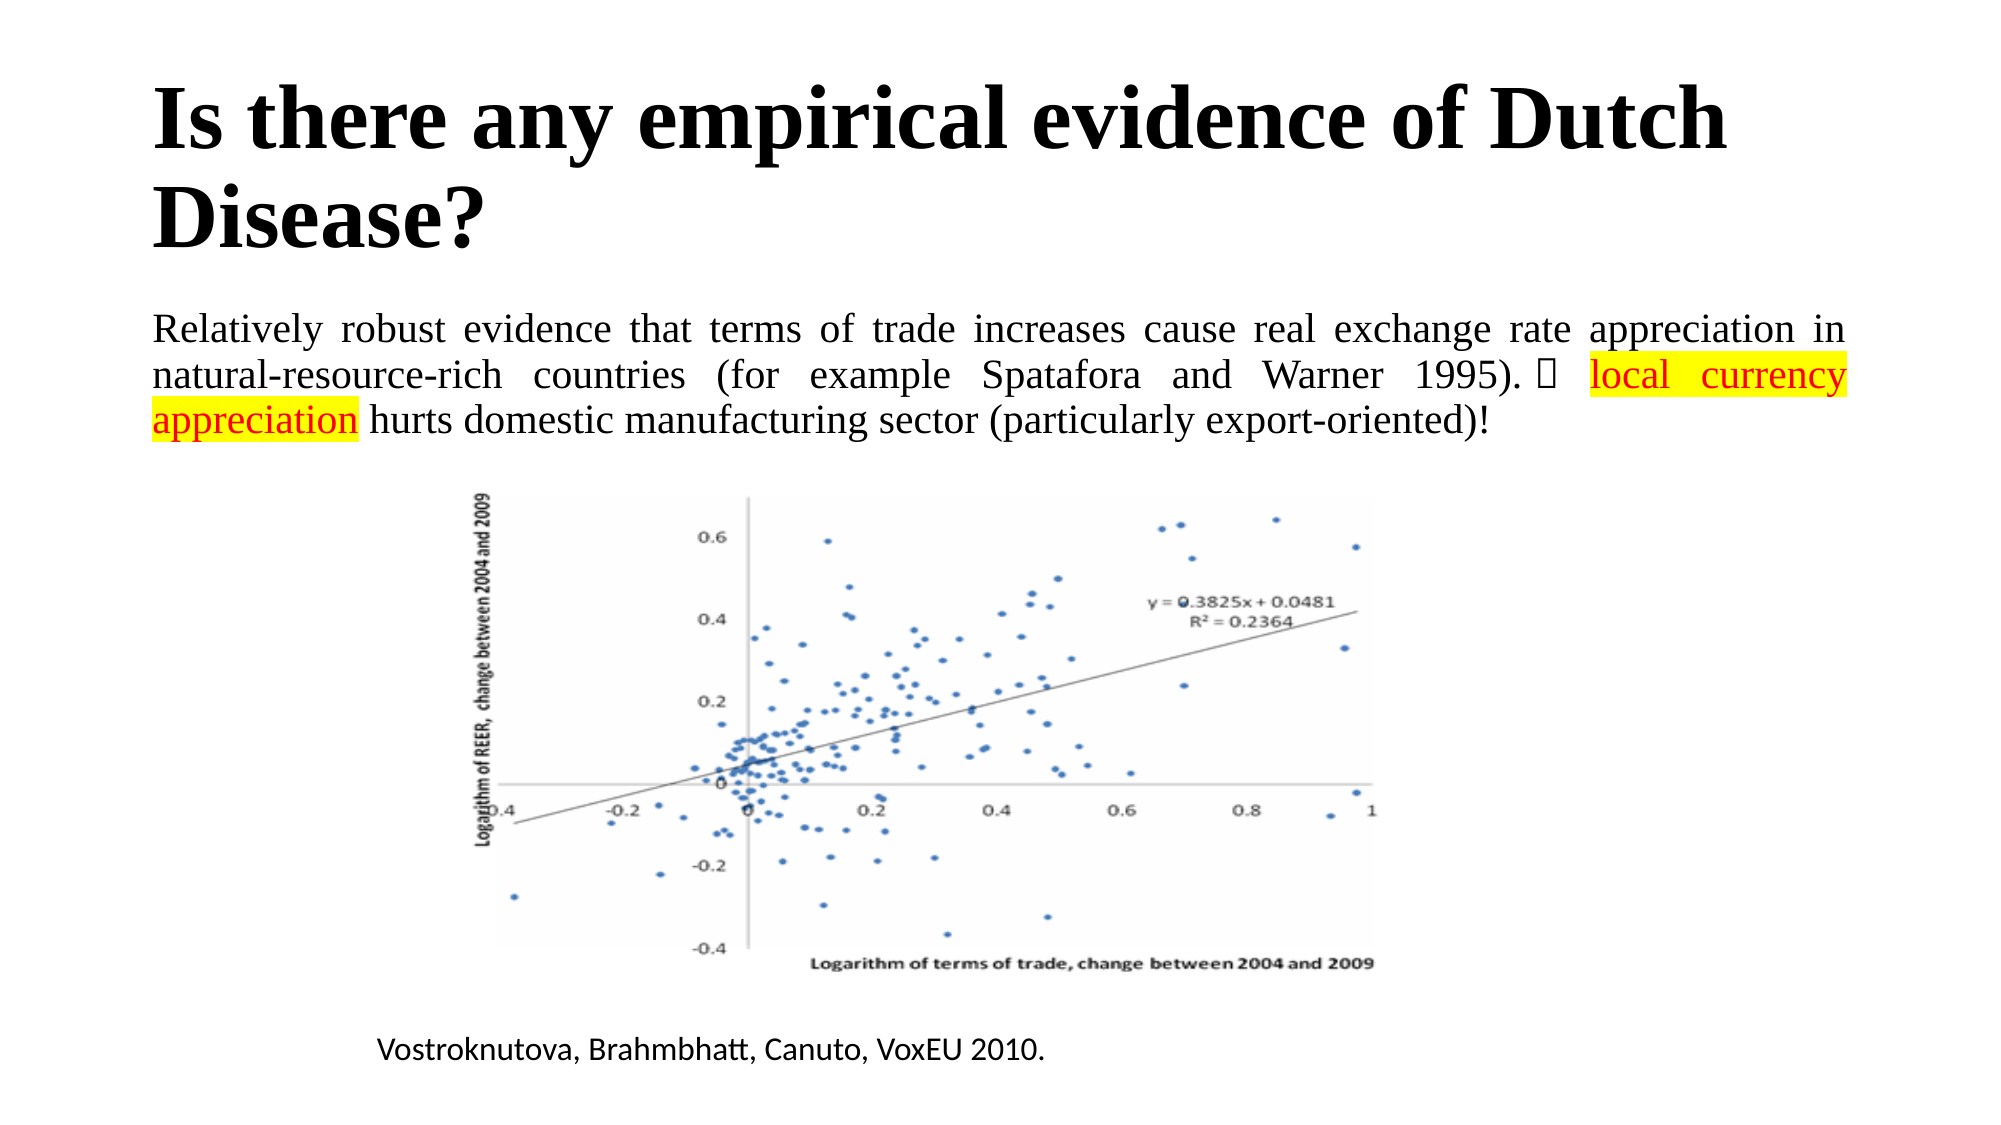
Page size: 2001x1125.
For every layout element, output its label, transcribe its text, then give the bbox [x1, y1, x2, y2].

list Relatively robust evidence that terms of trade increases cause real exchange rate appreciation in natural-resource-rich countries (for example Spatafora and Warner 1995).  local currency appreciation hurts domestic manufacturing sector (particularly export-oriented)! [137, 299, 1863, 1014]
picture [421, 468, 1485, 1012]
title Is there any empirical evidence of Dutch Disease? [137, 59, 1863, 278]
text_box Vostroknutova, Brahmbhatt, Canuto, VoxEU 2010. [362, 1020, 1650, 1075]
